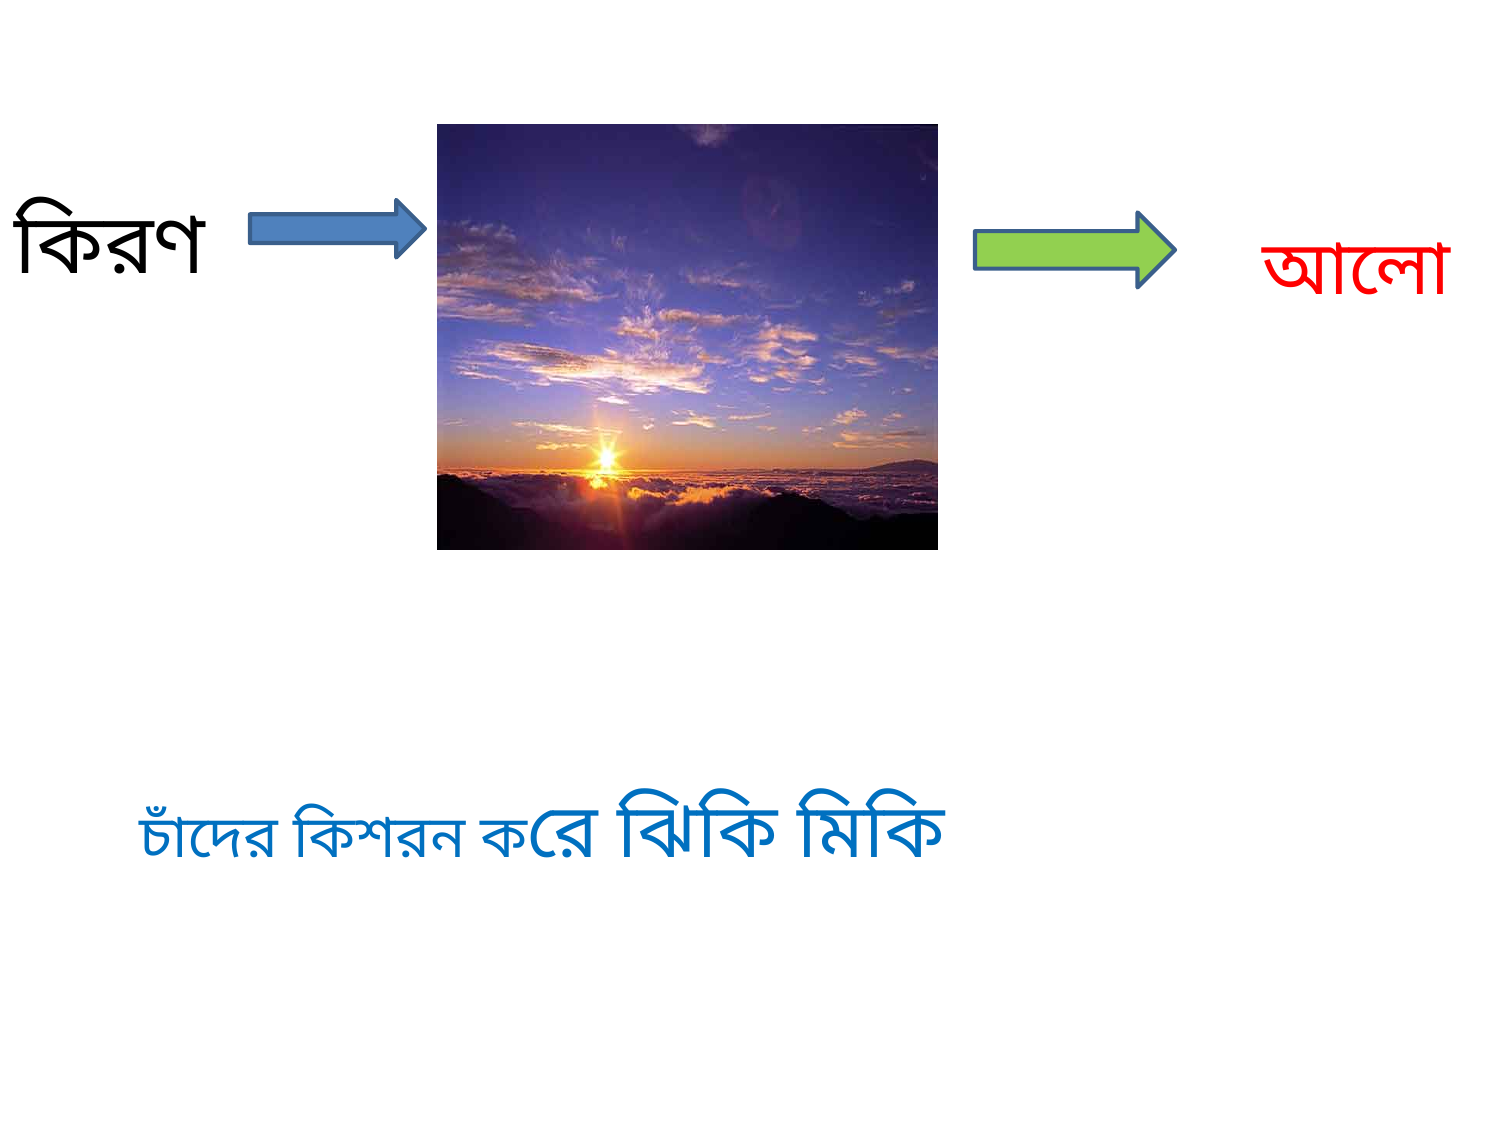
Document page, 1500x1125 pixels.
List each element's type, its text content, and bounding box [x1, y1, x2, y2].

text_box কিরণ [0, 182, 288, 298]
text_box [247, 198, 428, 260]
text_box আলো [1212, 212, 1500, 318]
text_box চাঁদের কিশরন করে ঝিকি মিকি [124, 774, 1038, 880]
picture [437, 124, 938, 551]
text_box [972, 210, 1178, 290]
